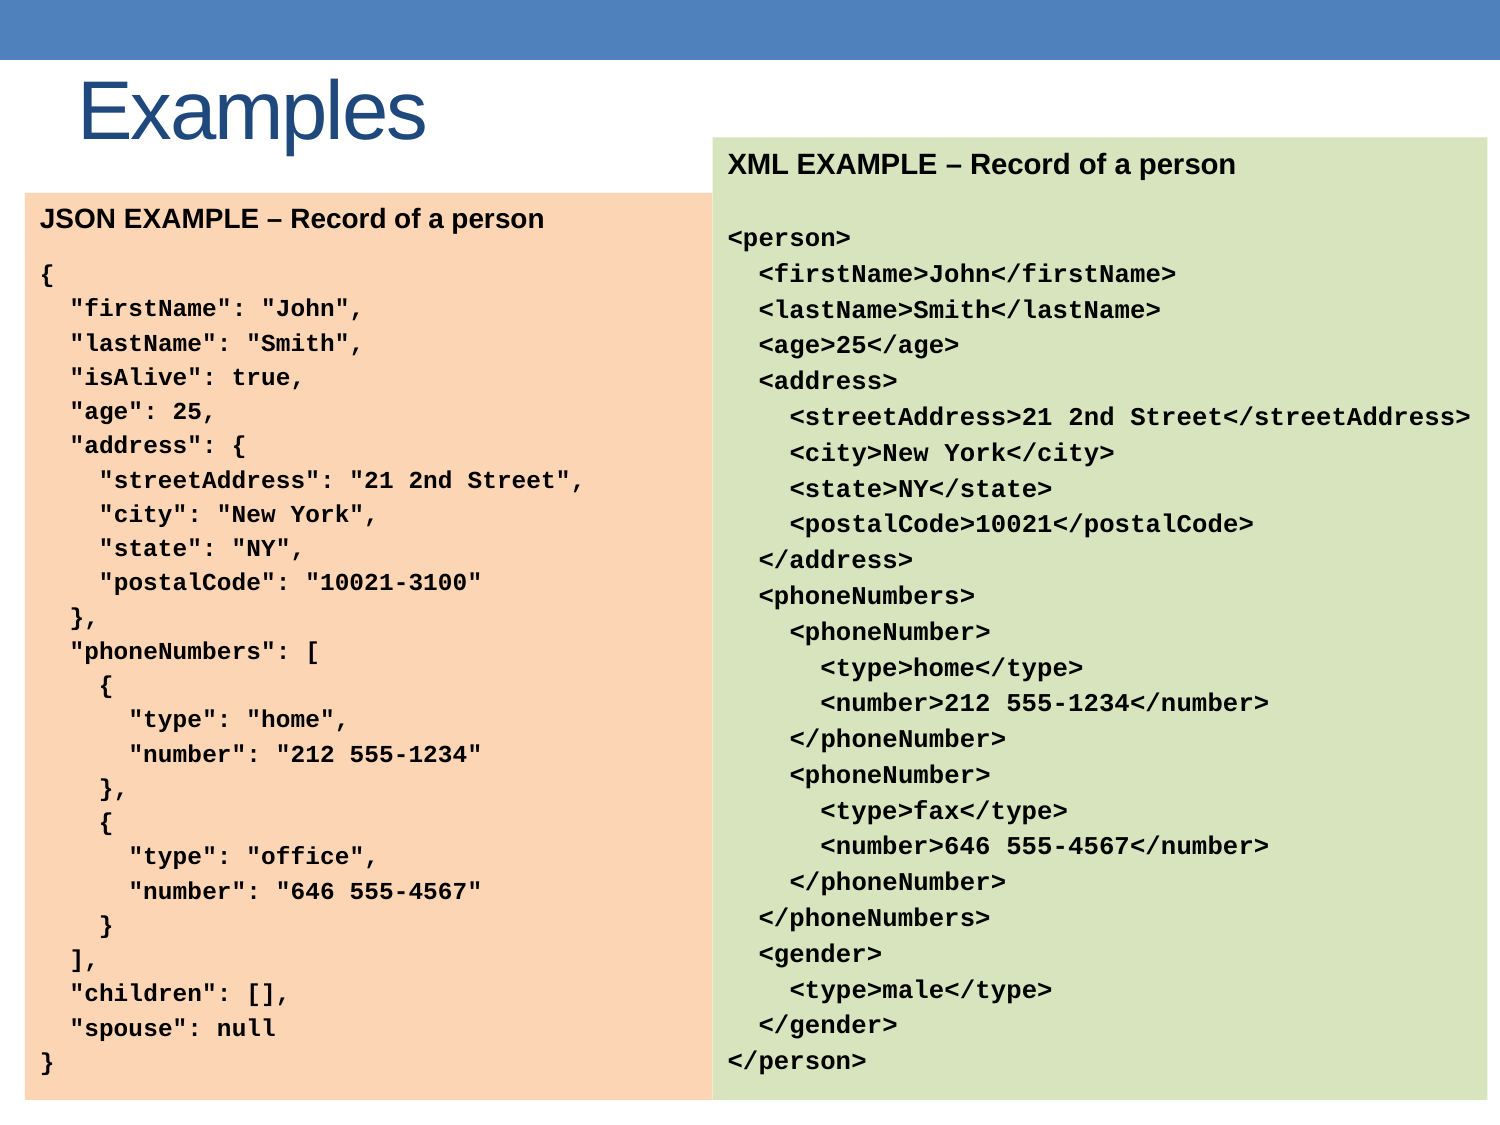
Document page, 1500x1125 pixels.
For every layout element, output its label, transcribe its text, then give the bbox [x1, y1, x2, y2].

list JSON EXAMPLE – Record of a person { "firstName": "John", "lastName": "Smith", "isAlive": true, "age": 25, "address": { "streetAddress": "21 2nd Street", "city": "New York", "state": "NY", "postalCode": "10021-3100" }, "phoneNumbers": [ { "type": "home", "number": "212 555-1234" }, { "type": "office", "number": "646 555-4567" } ], "children": [], "spouse": null } [24, 192, 712, 1100]
list XML EXAMPLE – Record of a person <person> <firstName>John</firstName> <lastName>Smith</lastName> <age>25</age> <address> <streetAddress>21 2nd Street</streetAddress> <city>New York</city> <state>NY</state> <postalCode>10021</postalCode> </address> <phoneNumbers> <phoneNumber> <type>home</type> <number>212 555-1234</number> </phoneNumber> <phoneNumber> <type>fax</type> <number>646 555-4567</number> </phoneNumber> </phoneNumbers> <gender> <type>male</type> </gender> </person> [712, 137, 1488, 1100]
title Examples [62, 24, 1413, 188]
